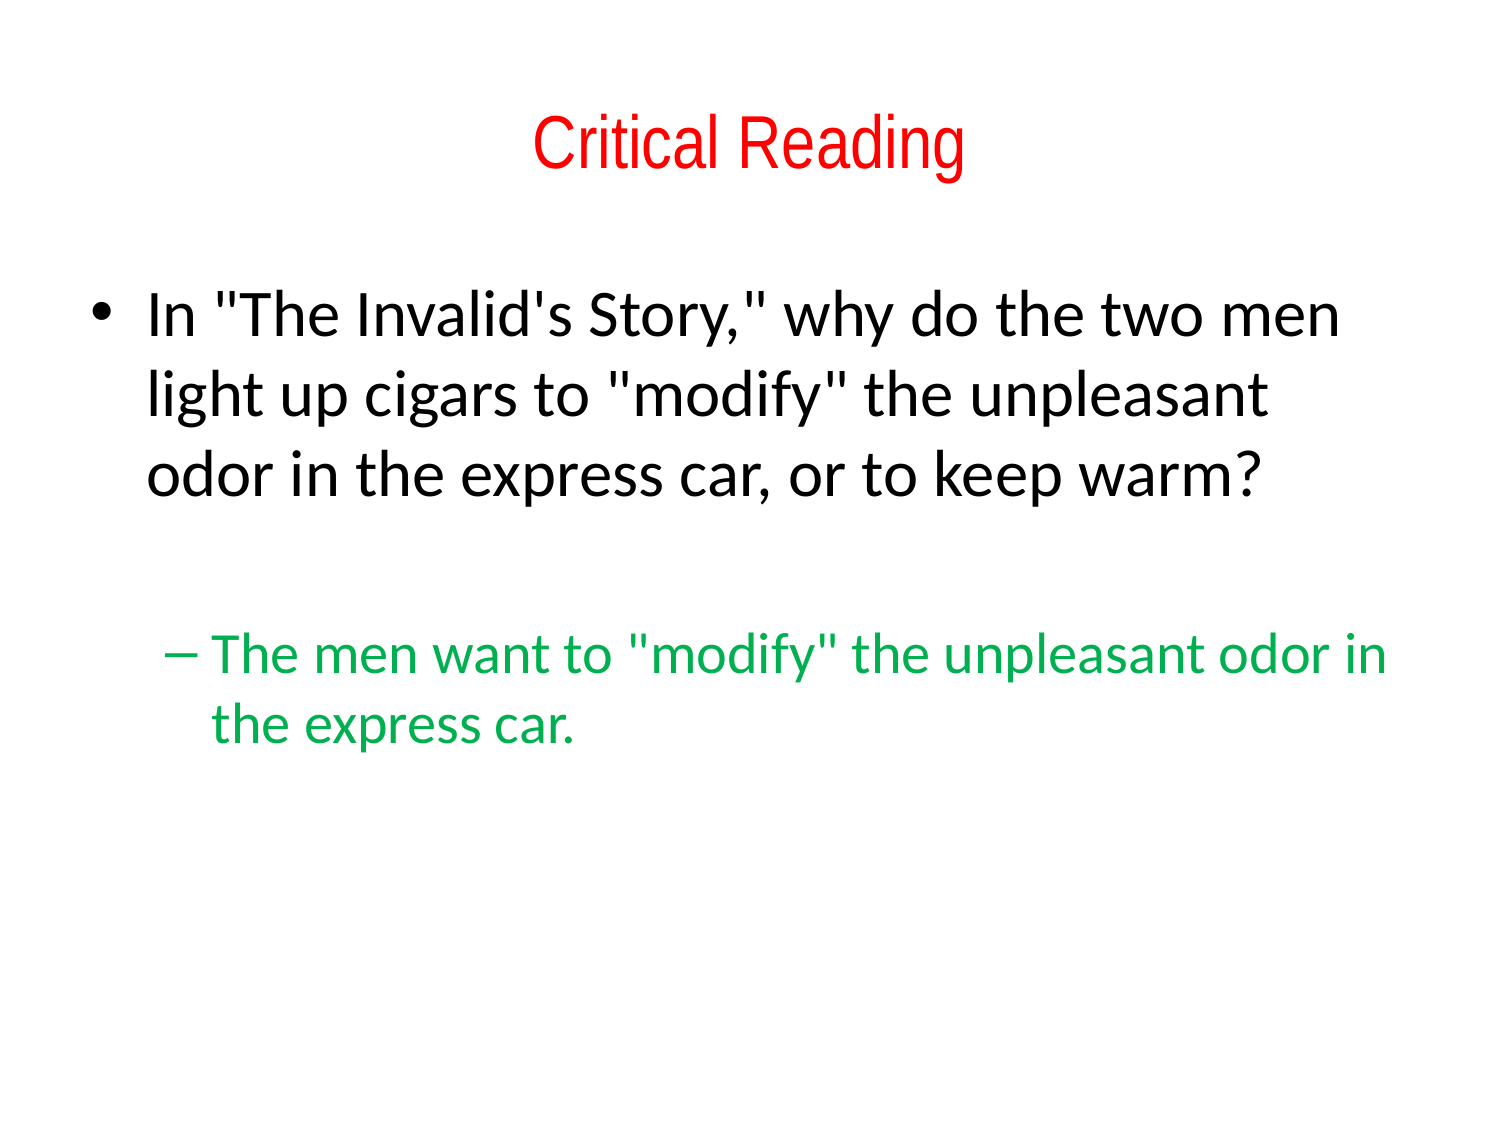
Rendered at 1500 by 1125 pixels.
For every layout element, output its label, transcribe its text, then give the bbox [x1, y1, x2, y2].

list In "The Invalid's Story," why do the two men light up cigars to "modify" the unpleasant odor in the express car, or to keep warm? The men want to "modify" the unpleasant odor in the express car. [75, 262, 1425, 1005]
title Critical Reading [75, 45, 1425, 233]
